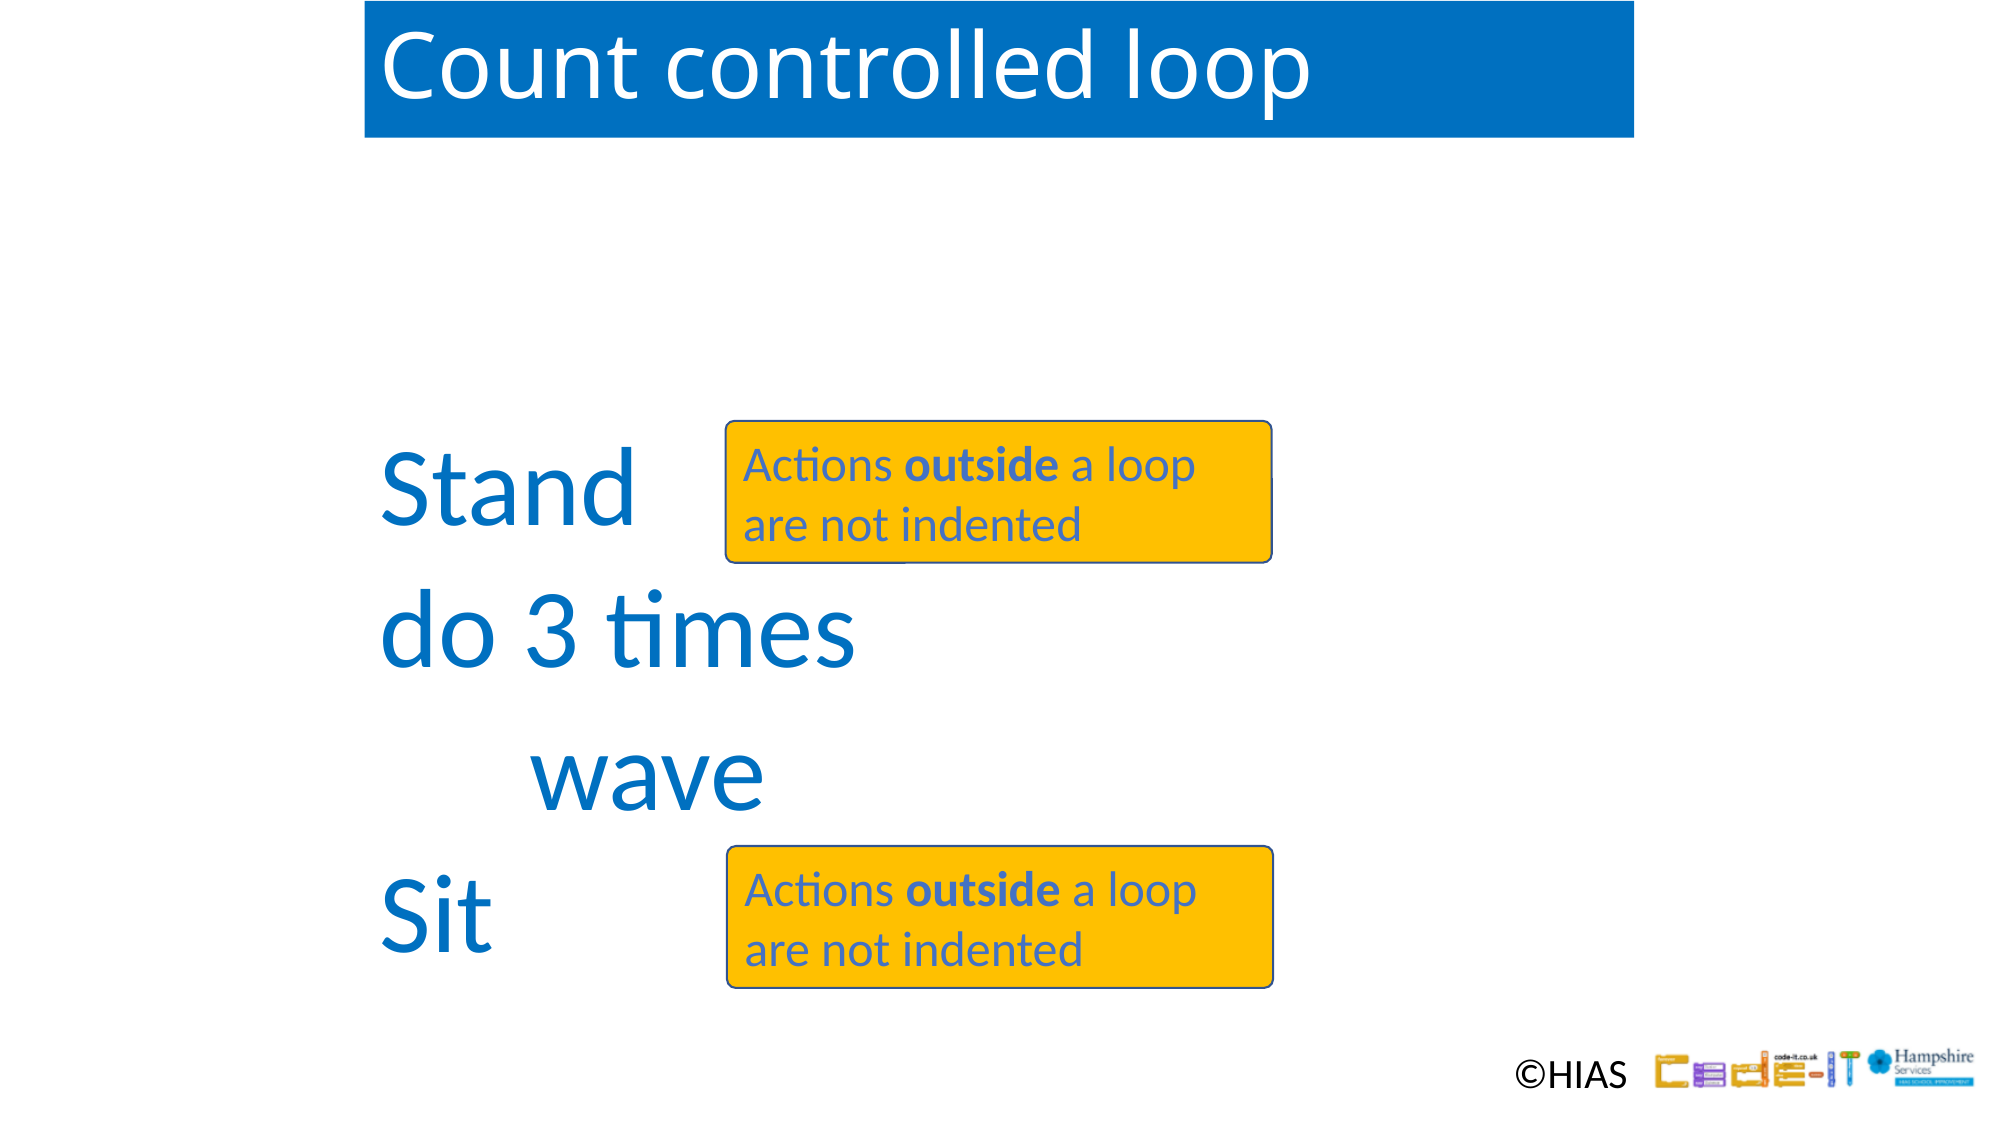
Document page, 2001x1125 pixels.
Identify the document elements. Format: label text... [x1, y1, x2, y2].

text_box Actions outside a loop are not indented [724, 419, 1273, 564]
picture [1650, 1035, 1980, 1095]
title Count controlled loop [364, 0, 1635, 138]
text_box Actions outside a loop are not indented [725, 844, 1275, 989]
text_box Stand do 3 times wave Sit [364, 420, 935, 1024]
